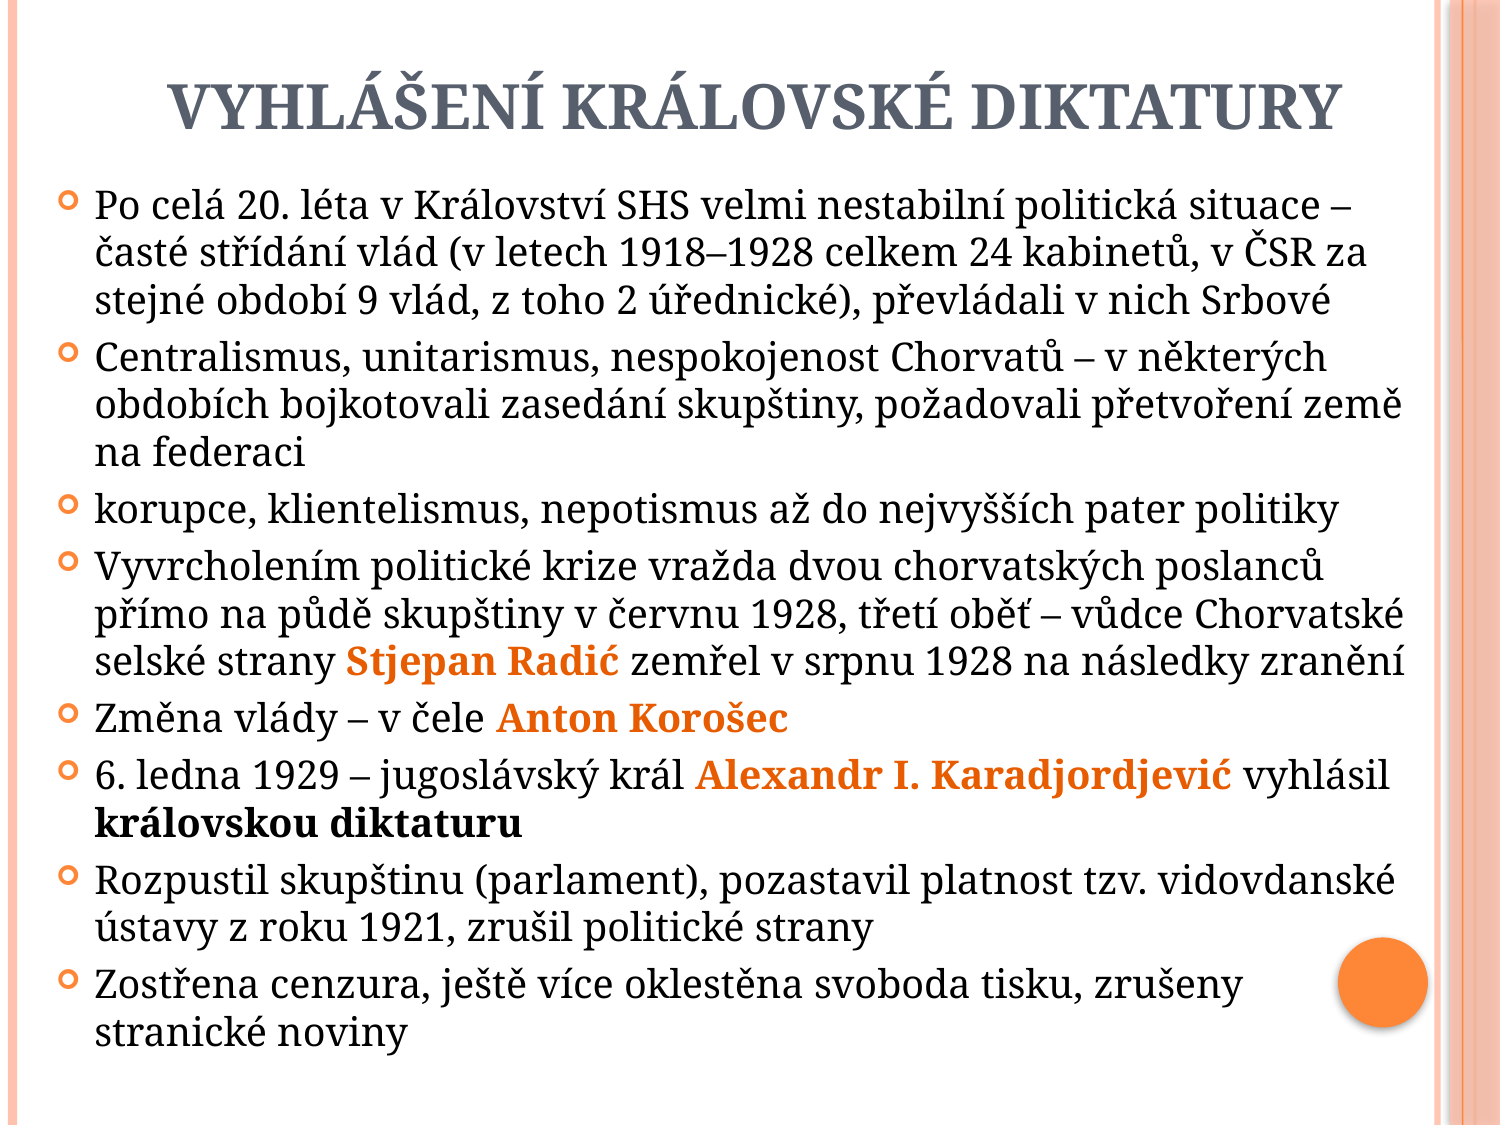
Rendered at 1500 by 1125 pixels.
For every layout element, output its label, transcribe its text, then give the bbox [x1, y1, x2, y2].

list Po celá 20. léta v Království SHS velmi nestabilní politická situace – časté střídání vlád (v letech 1918–1928 celkem 24 kabinetů, v ČSR za stejné období 9 vlád, z toho 2 úřednické), převládali v nich Srbové Centralismus, unitarismus, nespokojenost Chorvatů – v některých obdobích bojkotovali zasedání skupštiny, požadovali přetvoření země na federaci korupce, klientelismus, nepotismus až do nejvyšších pater politiky Vyvrcholením politické krize vražda dvou chorvatských poslanců přímo na půdě skupštiny v červnu 1928, třetí oběť – vůdce Chorvatské selské strany Stjepan Radić zemřel v srpnu 1928 na následky zranění Změna vlády – v čele Anton Korošec 6. ledna 1929 – jugoslávský král Alexandr I. Karadjordjević vyhlásil královskou diktaturu Rozpustil skupštinu (parlament), pozastavil platnost tzv. vidovdanské ústavy z roku 1921, zrušil politické strany Zostřena cenzura, ještě více oklestěna svoboda tisku, zrušeny stranické noviny [41, 172, 1436, 1094]
title Vyhlášení královské diktatury [41, 0, 1471, 149]
